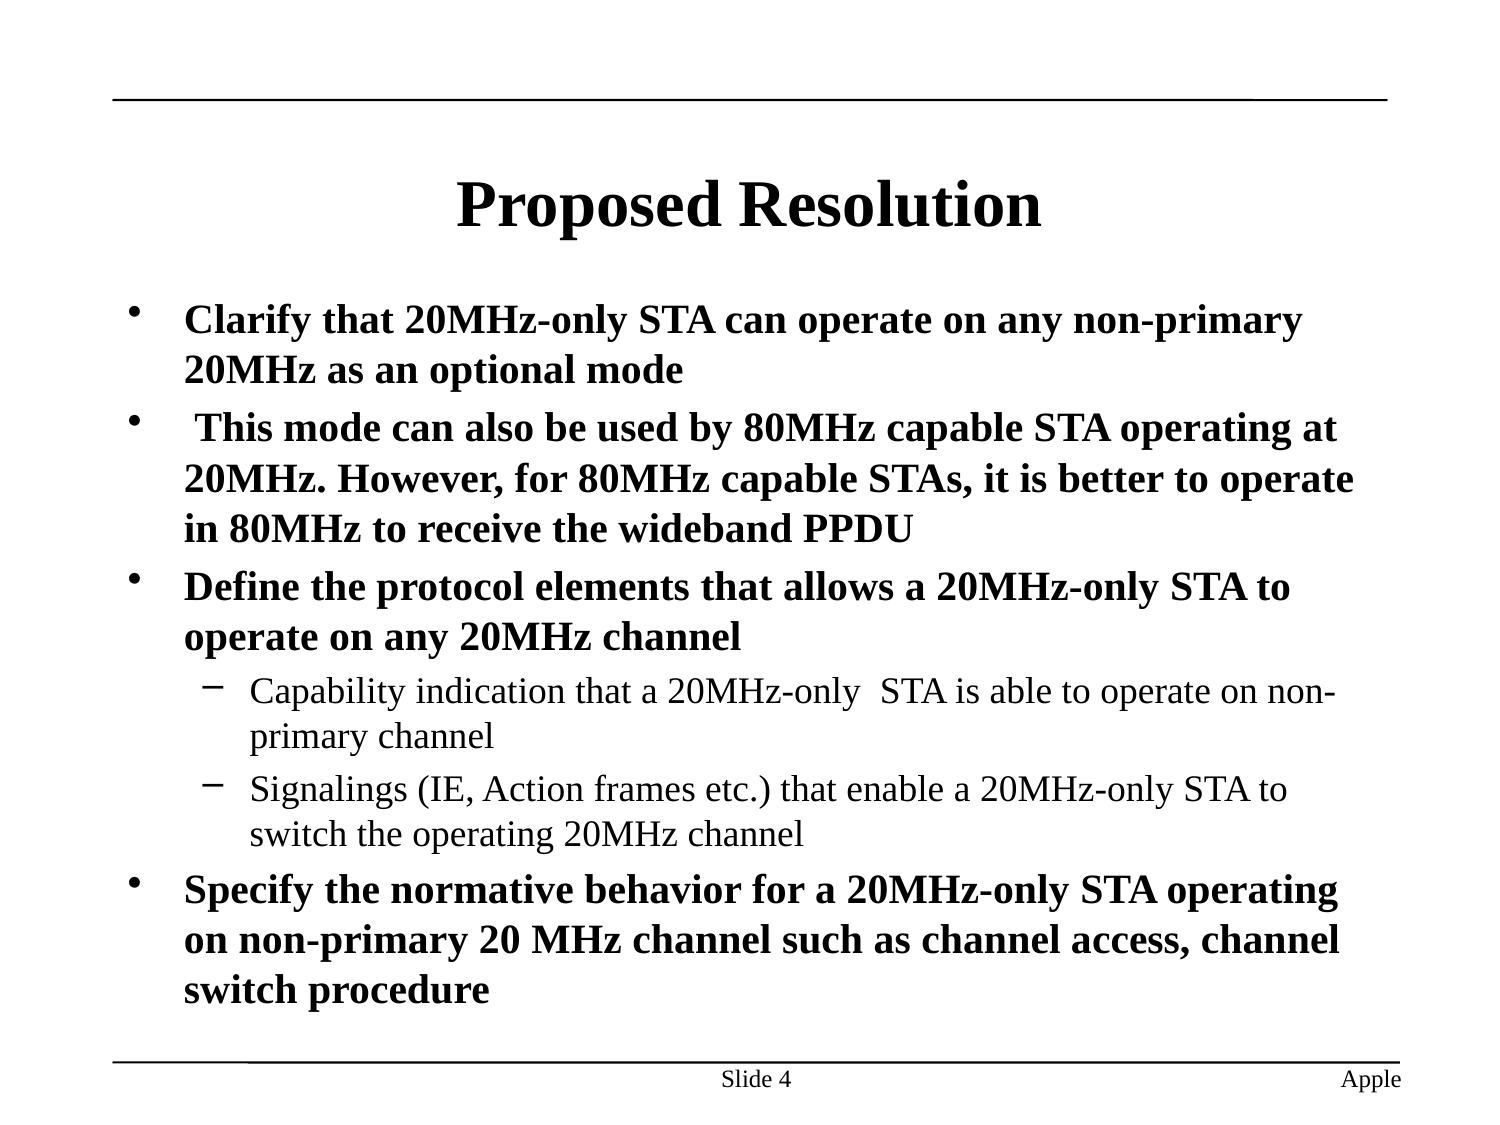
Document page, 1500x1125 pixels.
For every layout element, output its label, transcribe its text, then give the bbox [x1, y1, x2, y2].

footer Apple [949, 1061, 1402, 1124]
slide_number Slide 4 [712, 1061, 800, 1093]
title Proposed Resolution [112, 112, 1388, 284]
list Clarify that 20MHz-only STA can operate on any non-primary 20MHz as an optional mode This mode can also be used by 80MHz capable STA operating at 20MHz. However, for 80MHz capable STAs, it is better to operate in 80MHz to receive the wideband PPDU Define the protocol elements that allows a 20MHz-only STA to operate on any 20MHz channel Capability indication that a 20MHz-only STA is able to operate on non-primary channel Signalings (IE, Action frames etc.) that enable a 20MHz-only STA to switch the operating 20MHz channel Specify the normative behavior for a 20MHz-only STA operating on non-primary 20 MHz channel such as channel access, channel switch procedure [112, 284, 1388, 1052]
